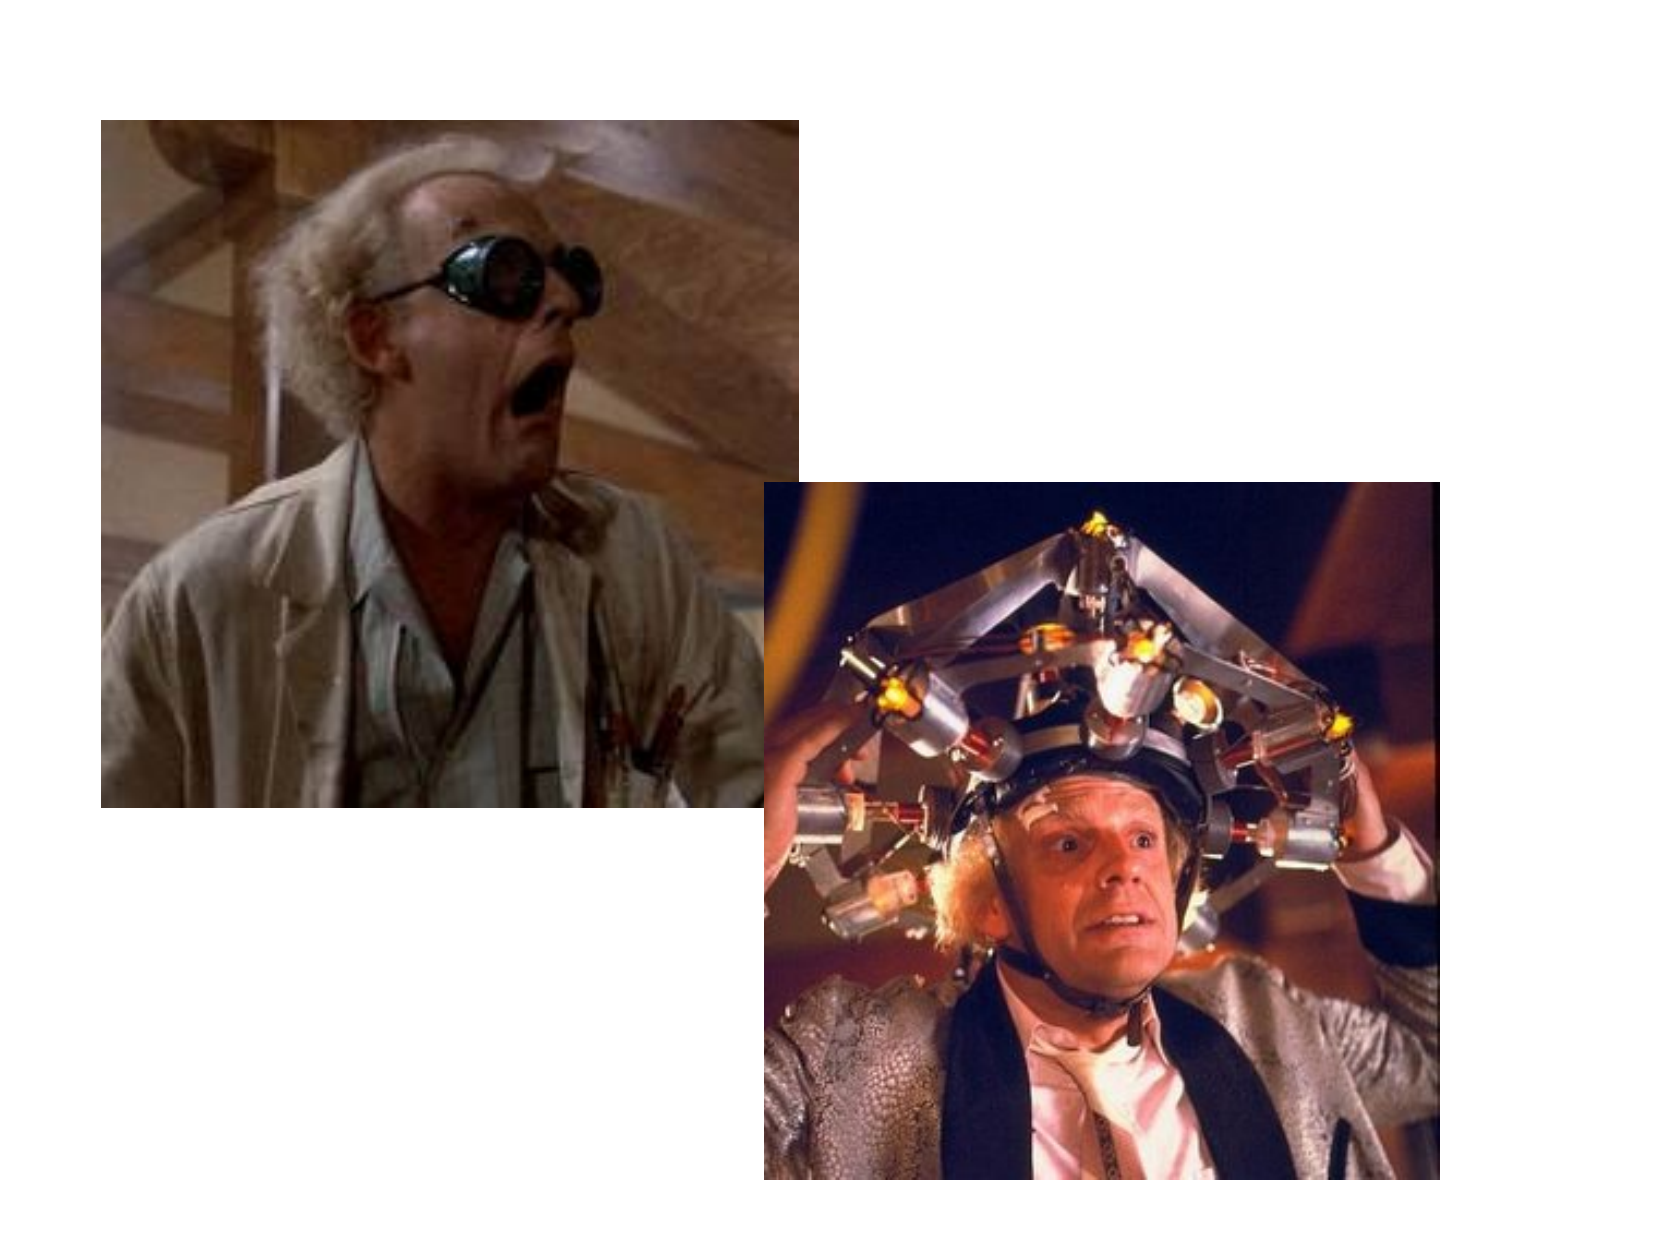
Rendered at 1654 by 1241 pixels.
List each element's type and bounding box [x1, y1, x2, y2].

picture [101, 119, 1440, 1180]
